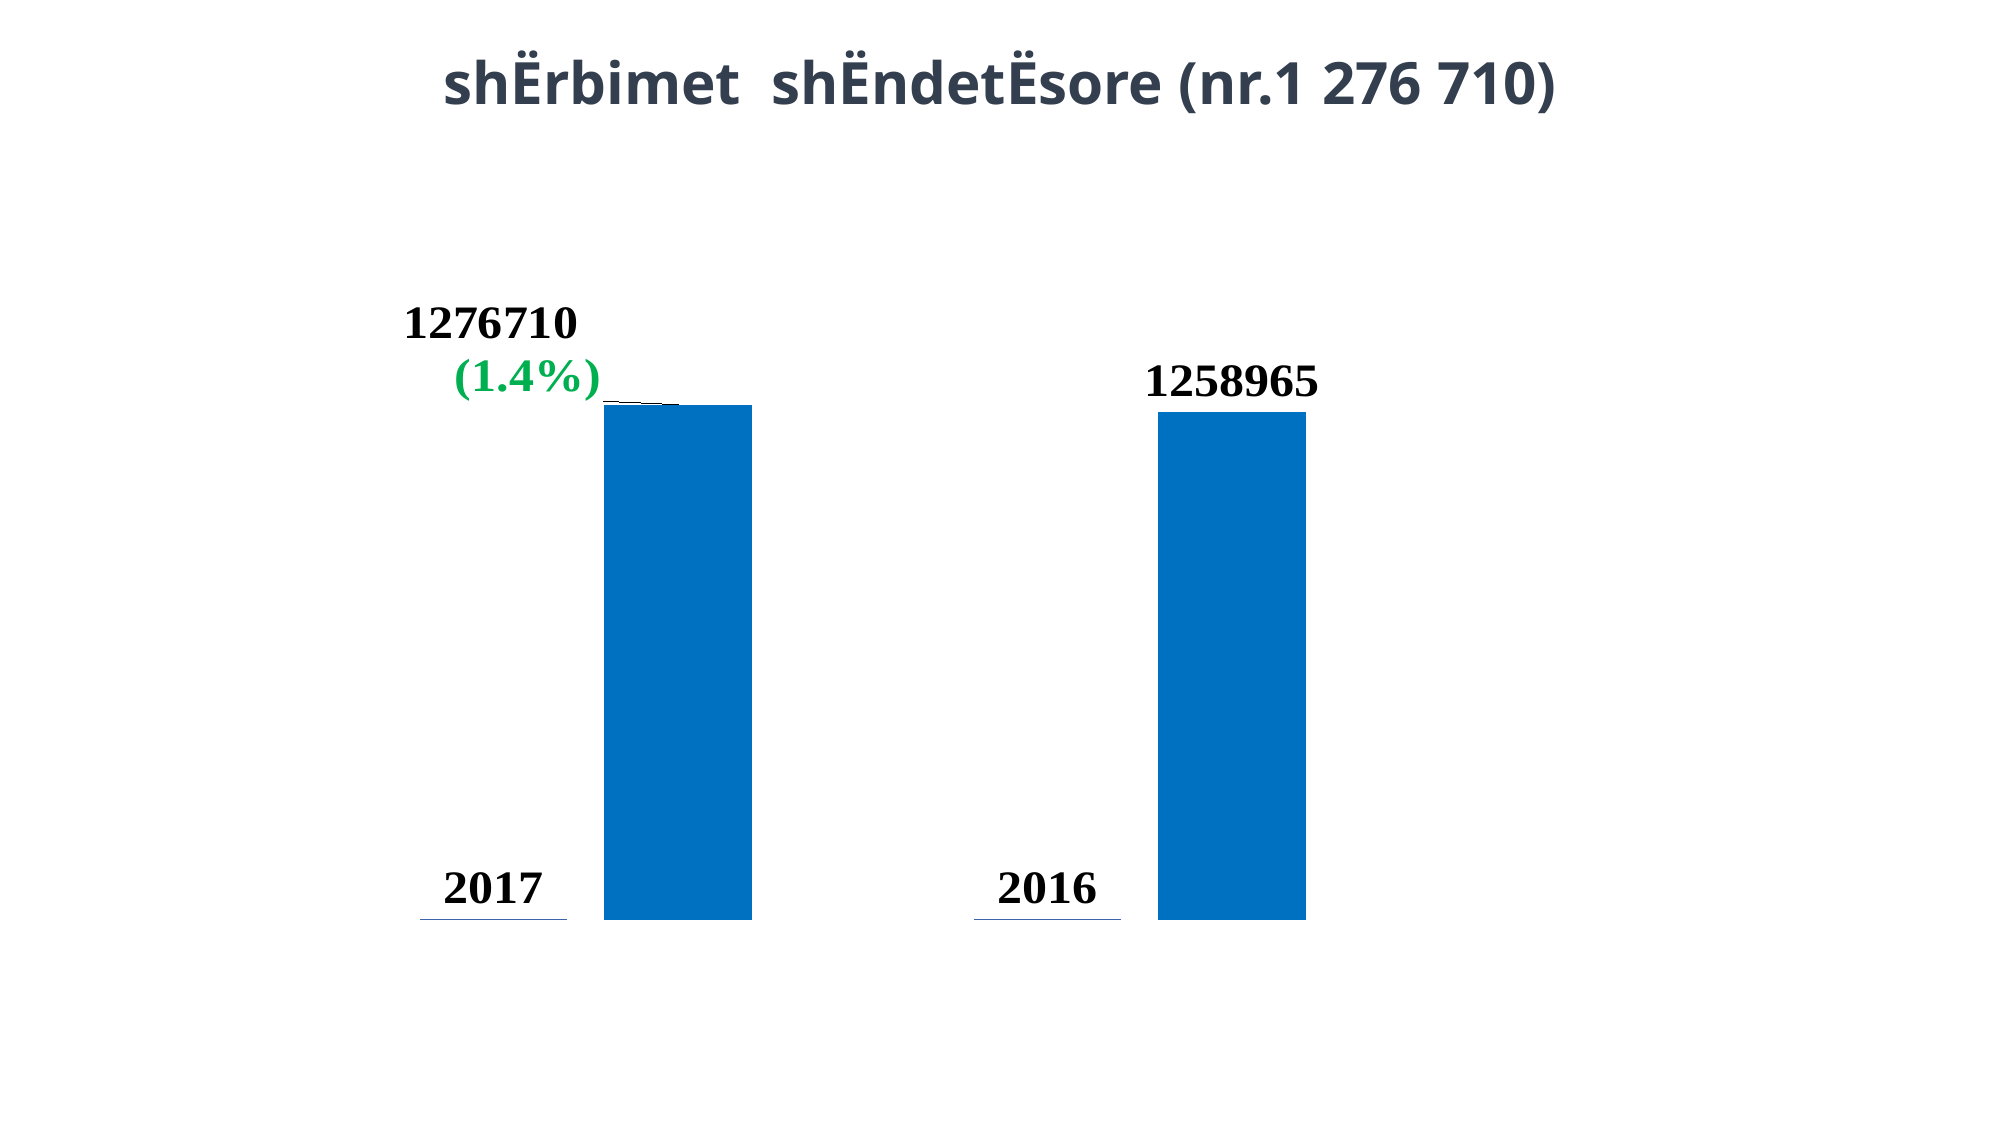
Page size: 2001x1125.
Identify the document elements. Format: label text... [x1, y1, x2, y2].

chart [285, 296, 1440, 932]
title shËrbimet shËndetËsore (nr.1 276 710) [104, 0, 1899, 183]
